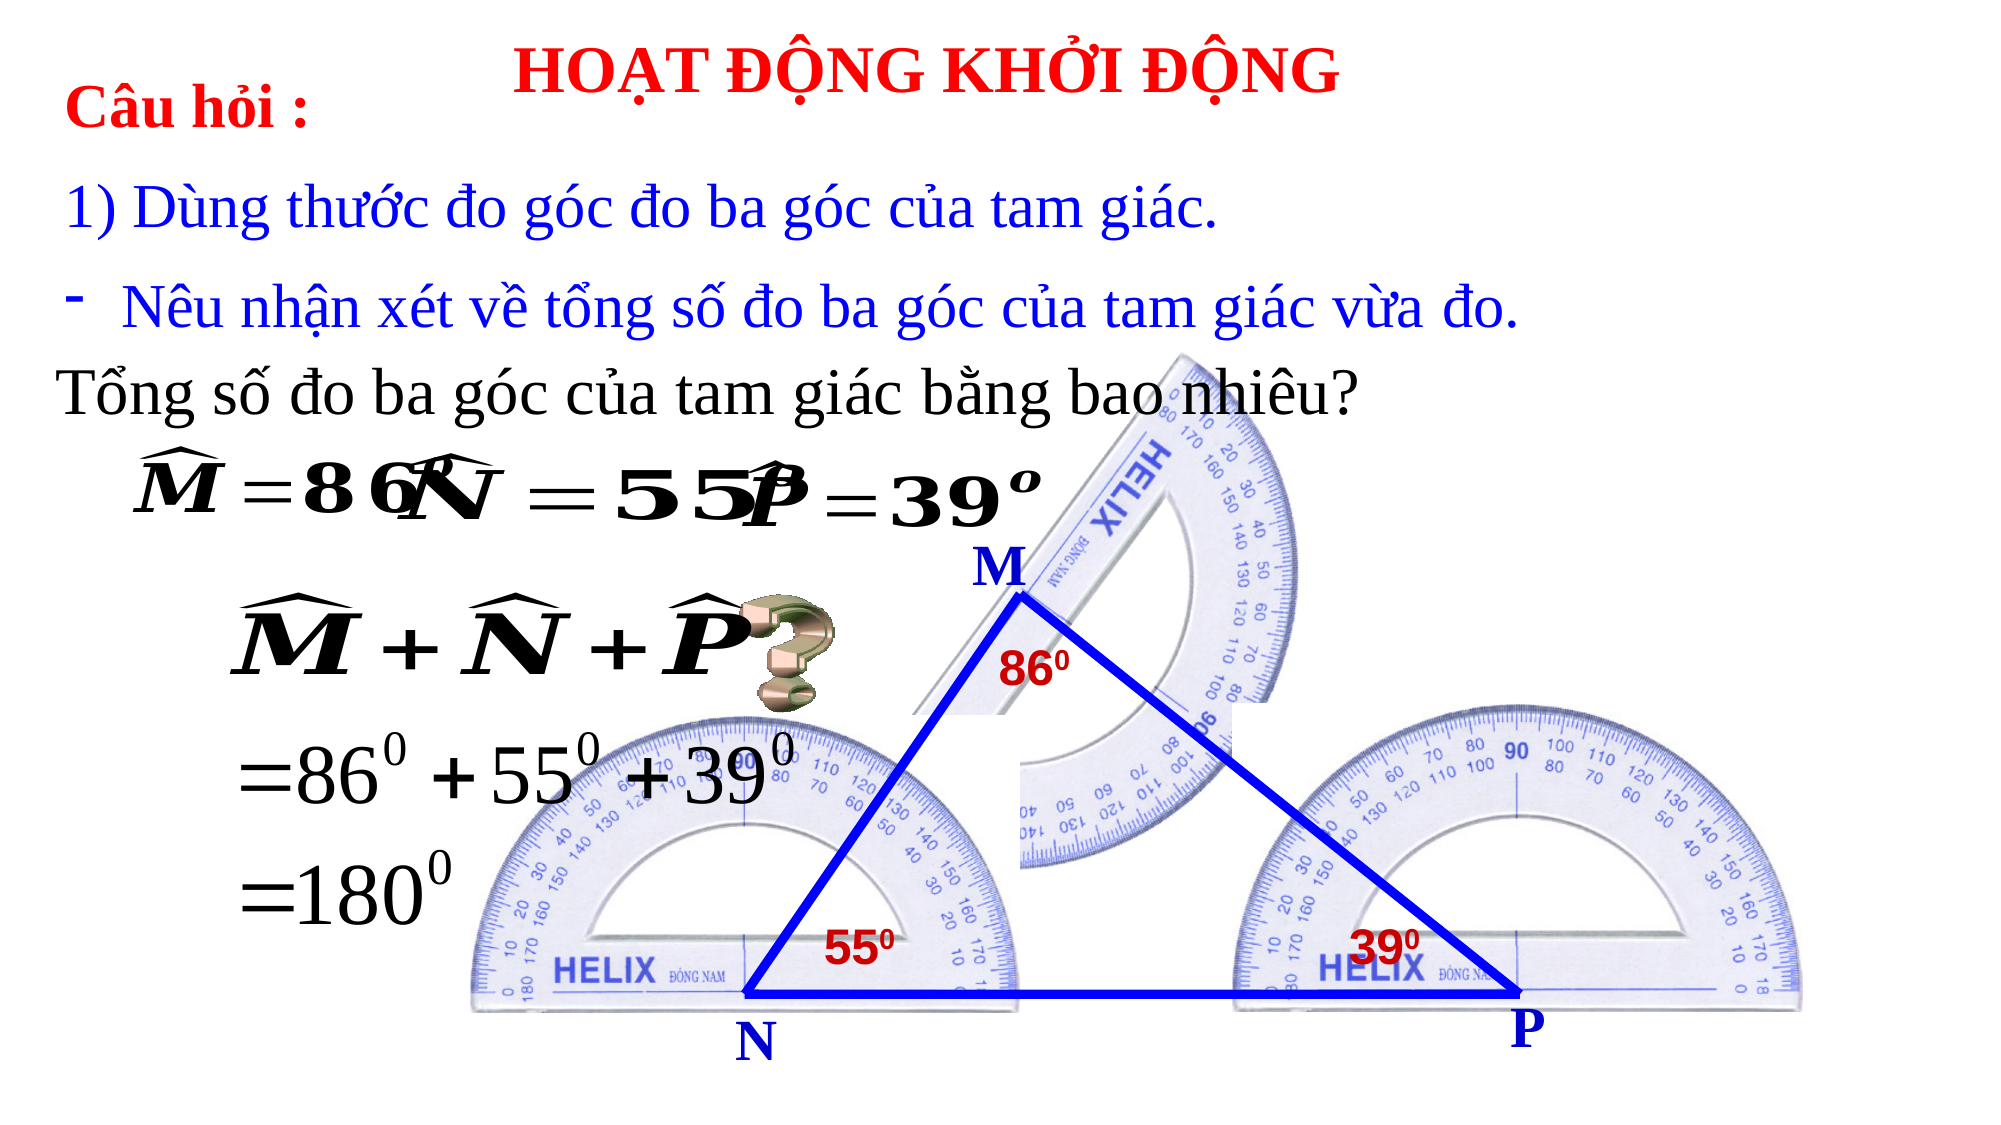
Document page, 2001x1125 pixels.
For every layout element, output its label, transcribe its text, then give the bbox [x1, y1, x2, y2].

text_box N [720, 1013, 793, 1080]
text_box Tổng số đo ba góc của tam giác bằng bao nhiêu? [40, 340, 1809, 436]
picture [681, 436, 1412, 728]
text_box P [1495, 1012, 1561, 1067]
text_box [744, 593, 1521, 995]
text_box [219, 710, 808, 825]
text_box HOẠT ĐỘNG KHỞI ĐỘNG [502, 19, 1354, 57]
text_box Câu hỏi : 1) Dùng thước đo góc đo ba góc của tam giác. Nêu nhận xét về tổng số đo ba góc của tam giác vừa đo. [50, 57, 1871, 348]
picture [469, 825, 1021, 1013]
picture [1231, 702, 1804, 1012]
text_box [219, 828, 471, 947]
